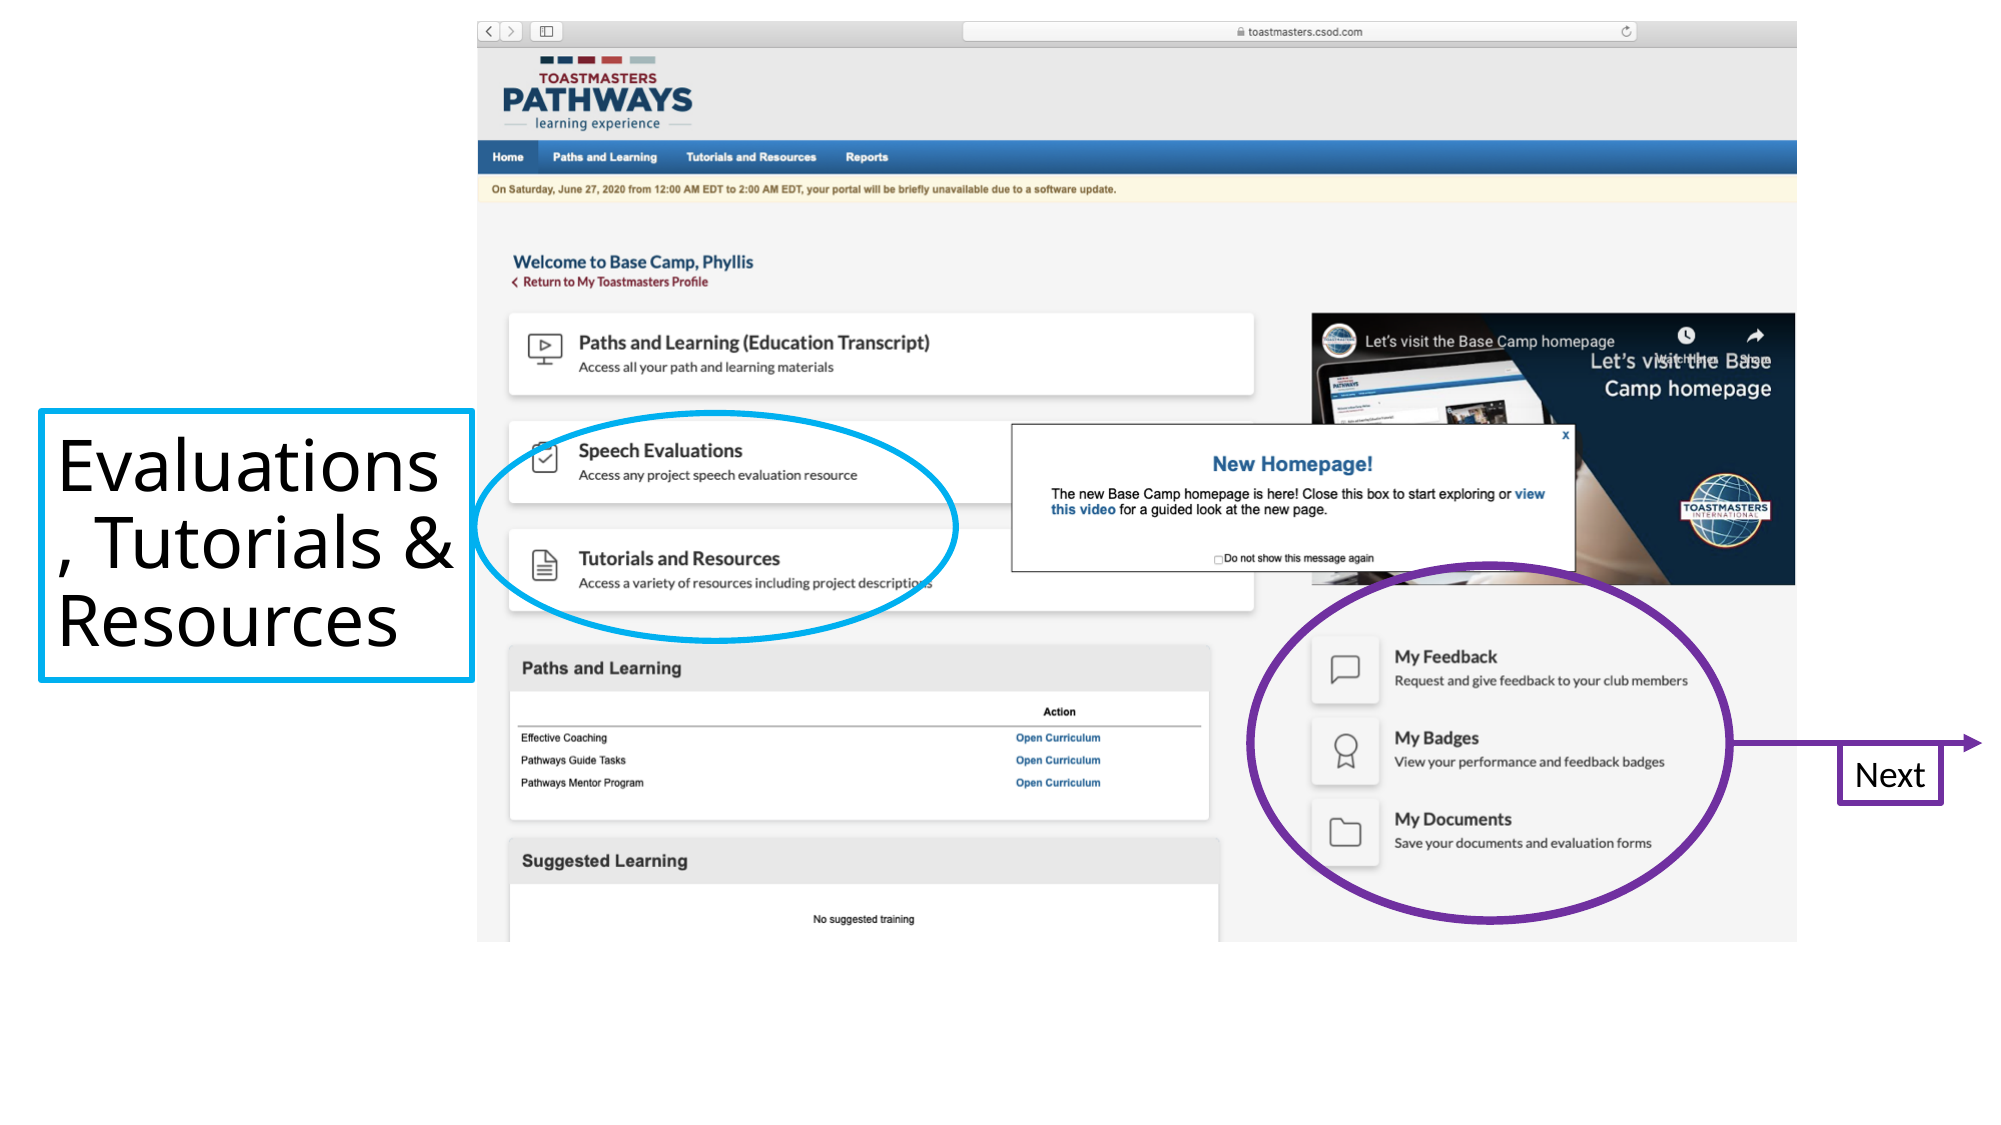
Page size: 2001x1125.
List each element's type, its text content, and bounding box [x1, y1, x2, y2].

title Evaluations, Tutorials & Resources [41, 410, 426, 681]
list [426, 21, 1797, 947]
text_box Next [1840, 744, 1942, 803]
